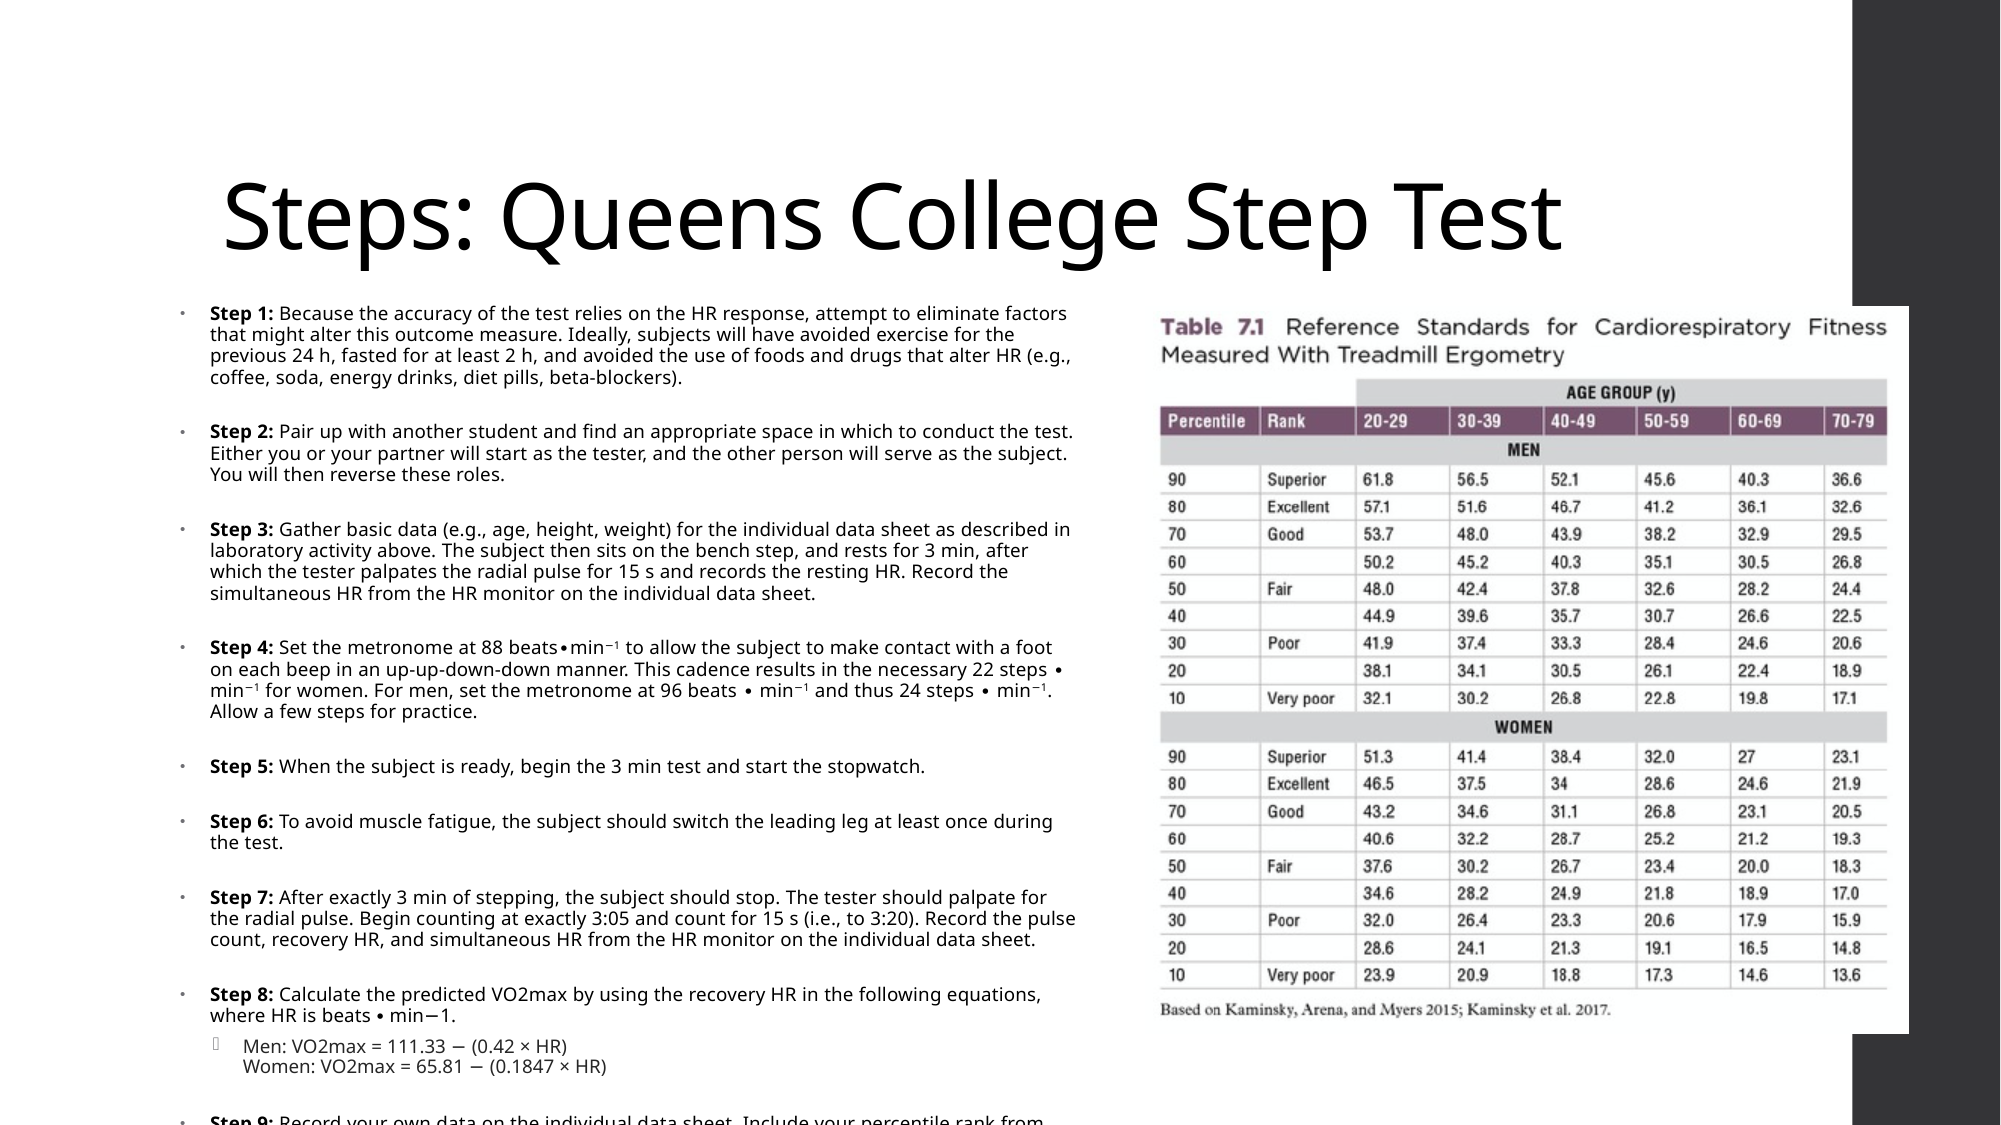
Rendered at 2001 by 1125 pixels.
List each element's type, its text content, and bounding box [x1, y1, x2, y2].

picture [1145, 306, 1909, 1035]
list Step 1: Because the accuracy of the test relies on the HR response, attempt to eliminate factors that might alter this outcome measure. Ideally, subjects will have avoided exercise for the previous 24 h, fasted for at least 2 h, and avoided the use of foods and drugs that alter HR (e.g., coffee, soda, energy drinks, diet pills, beta-blockers). Step 2: Pair up with another student and find an appropriate space in which to conduct the test. Either you or your partner will start as the tester, and the other person will serve as the subject. You will then reverse these roles. Step 3: Gather basic data (e.g., age, height, weight) for the individual data sheet as described in laboratory activity above. The subject then sits on the bench step, and rests for 3 min, after which the tester palpates the radial pulse for 15 s and records the resting HR. Record the simultaneous HR from the HR monitor on the individual data sheet. Step 4: Set the metronome at 88 beats∙min−1 to allow the subject to make contact with a foot on each beep in an up-up-down-down manner. This cadence results in the necessary 22 steps ∙ min−1 for women. For men, set the metronome at 96 beats ∙ min−1 and thus 24 steps ∙ min−1. Allow a few steps for practice. Step 5: When the subject is ready, begin the 3 min test and start the stopwatch. Step 6: To avoid muscle fatigue, the subject should switch the leading leg at least once during the test. Step 7: After exactly 3 min of stepping, the subject should stop. The tester should palpate for the radial pulse. Begin counting at exactly 3:05 and count for 15 s (i.e., to 3:20). Record the pulse count, recovery HR, and simultaneous HR from the HR monitor on the individual data sheet. Step 8: Calculate the predicted VO2max by using the recovery HR in the following equations, where HR is beats ∙ min−1. Men: VO2max = 111.33 − (0.42 × HR) Women: VO2max = 65.81 − (0.1847 × HR) Step 9: Record your own data on the individual data sheet. Include your percentile rank from table 7.1 [180, 295, 1079, 1046]
title Steps: Queens College Step Test [206, 60, 1797, 278]
